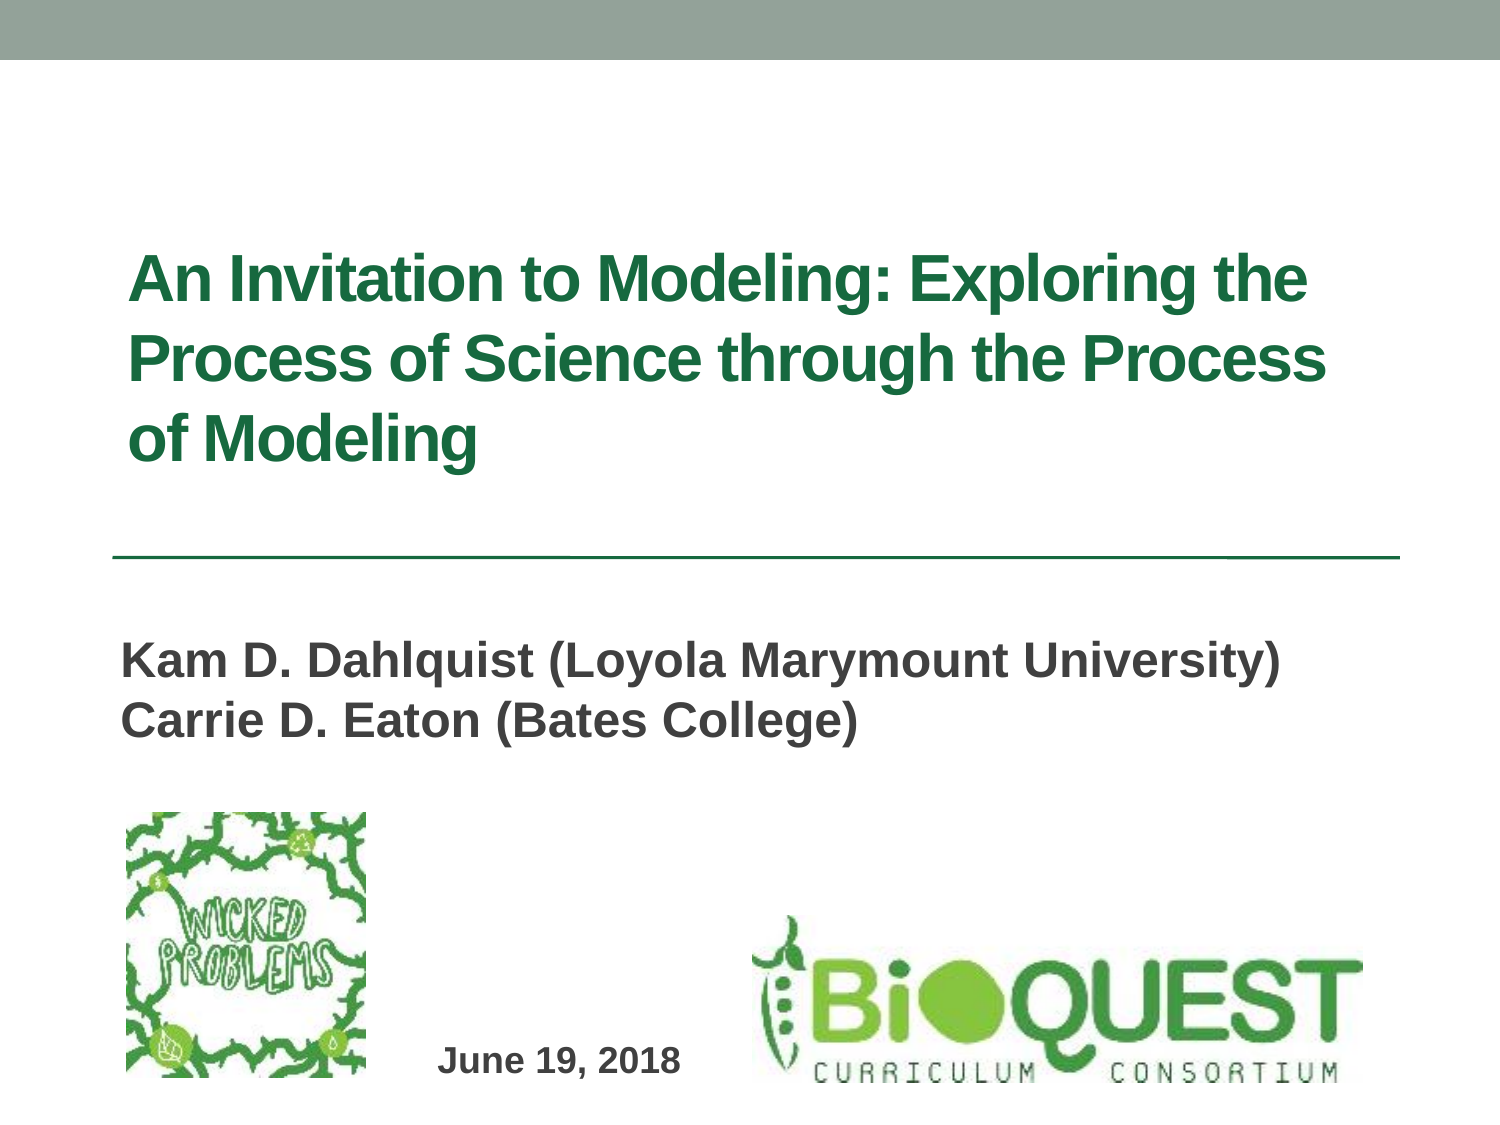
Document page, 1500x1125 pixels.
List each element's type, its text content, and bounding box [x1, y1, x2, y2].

text_box June 19, 2018 [422, 1029, 696, 1089]
subtitle Kam D. Dahlquist (Loyola Marymount University) Carrie D. Eaton (Bates College) [105, 620, 1400, 999]
picture [125, 812, 367, 1079]
title An Invitation to Modeling: Exploring the Process of Science through the Process of Modeling [112, 166, 1400, 483]
picture [752, 915, 1364, 1083]
